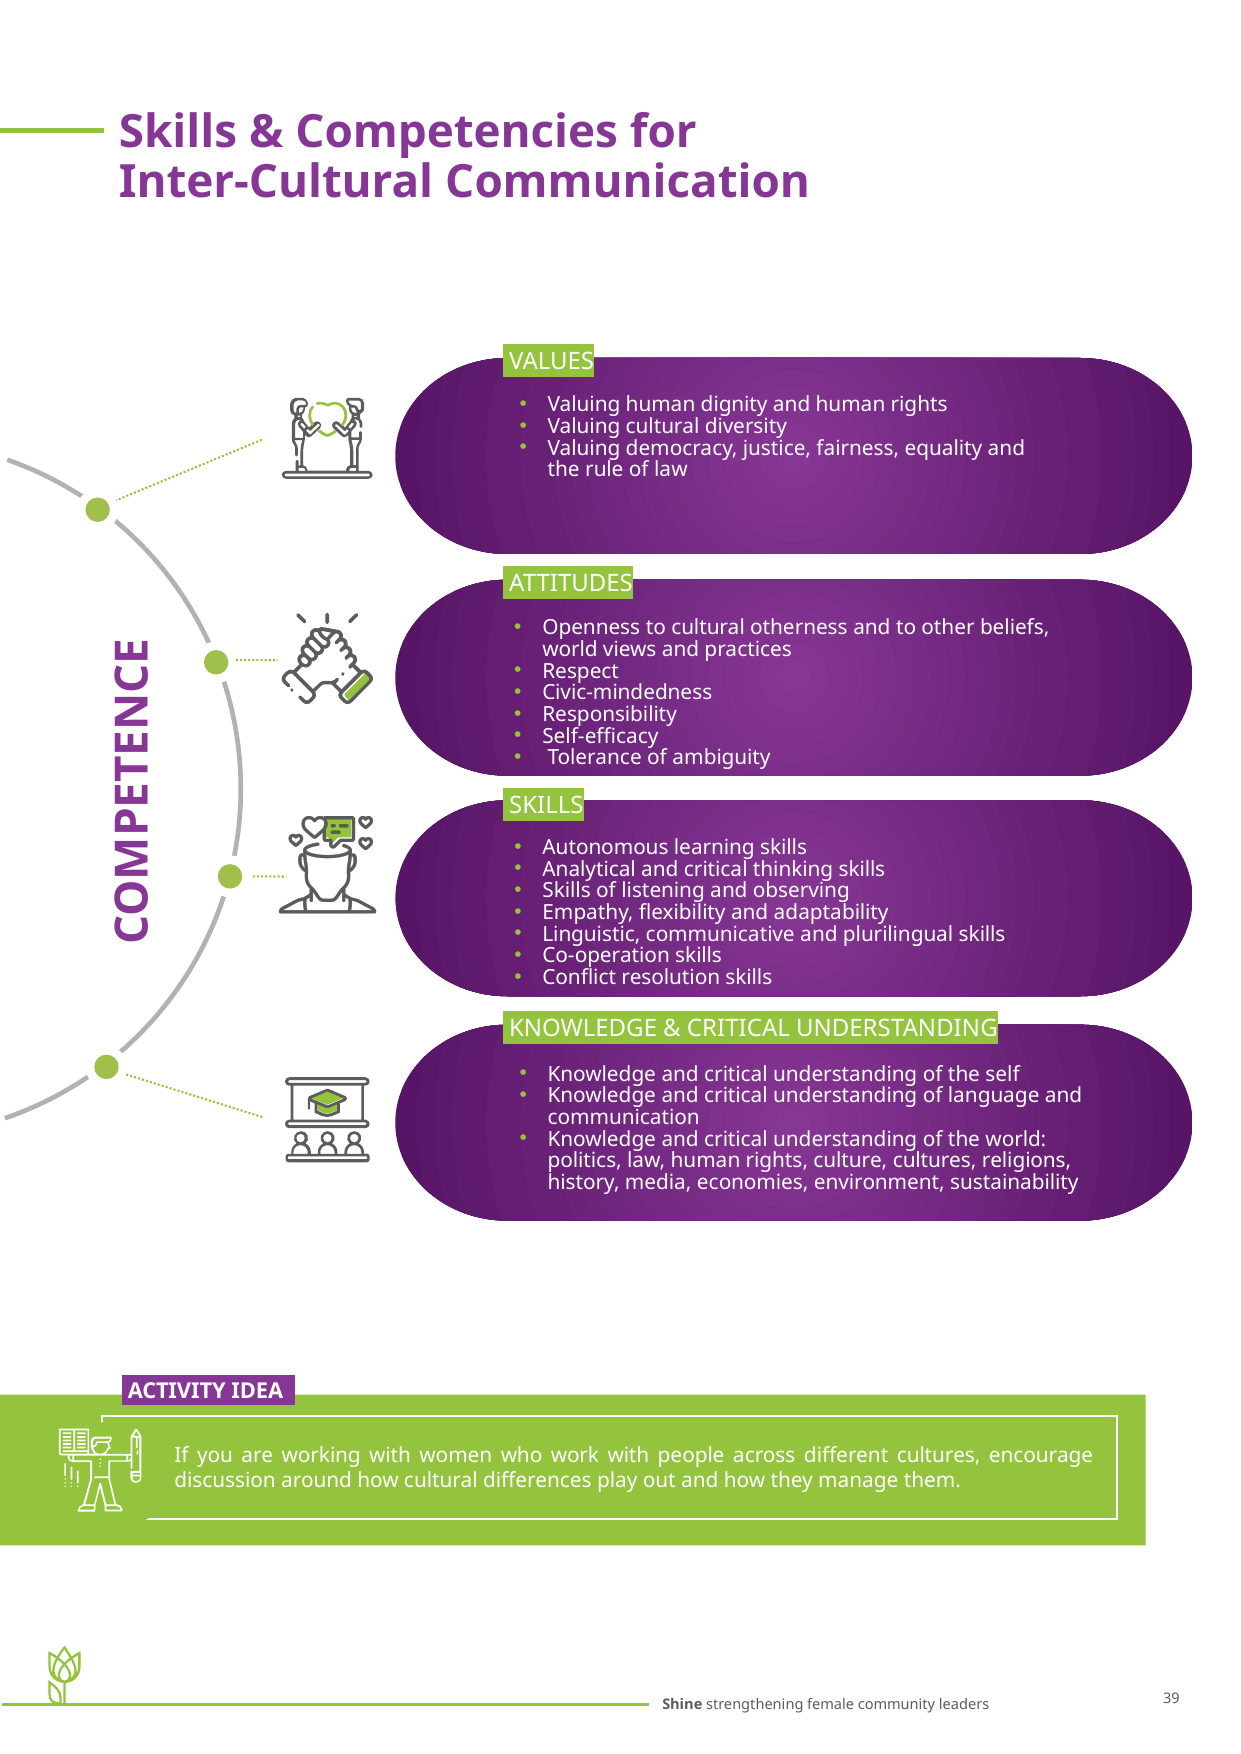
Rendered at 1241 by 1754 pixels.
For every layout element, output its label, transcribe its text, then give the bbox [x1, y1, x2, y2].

text_box VALUES [487, 342, 742, 396]
text_box Openness to cultural otherness and to other beliefs, world views and practices Respect Civic-mindedness Responsibility Self-efficacy Tolerance of ambiguity [499, 609, 1082, 800]
text_box [395, 581, 499, 776]
text_box [1023, 1024, 1193, 1214]
text_box ATTITUDES [487, 565, 763, 614]
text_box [76, 488, 119, 531]
text_box [763, 579, 1193, 776]
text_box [284, 1077, 370, 1163]
text_box [0, 459, 98, 1119]
text_box [742, 357, 1193, 554]
text_box SKILLS [487, 787, 676, 840]
text_box Autonomous learning skills Analytical and critical thinking skills Skills of listening and observing Empathy, flexibility and adaptability Linguistic, communicative and plurilingual skills Co-operation skills Conflict resolution skills [499, 829, 1189, 1023]
text_box [395, 801, 499, 996]
text_box KNOWLEDGE & CRITICAL UNDERSTANDING [487, 1009, 1023, 1069]
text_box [208, 855, 251, 898]
text_box Knowledge and critical understanding of the self Knowledge and critical understanding of language and communication Knowledge and critical understanding of the world: politics, law, human rights, culture, cultures, religions, history, media, economies, environment, sustainability [504, 1055, 1123, 1252]
text_box [169, 575, 242, 1002]
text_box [281, 397, 373, 479]
text_box Valuing human dignity and human rights Valuing cultural diversity Valuing democracy, justice, fairness, equality and the rule of law [504, 386, 1066, 560]
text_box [0, 1369, 1146, 1546]
text_box [1189, 873, 1193, 923]
text_box [395, 359, 504, 554]
text_box Skills & Competencies for Inter-Cultural Communication [103, 97, 840, 200]
text_box COMPETENCE [98, 481, 169, 1091]
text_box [85, 1045, 128, 1088]
text_box [676, 800, 1160, 829]
slide_number 39 [922, 1652, 1195, 1746]
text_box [281, 612, 373, 704]
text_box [195, 641, 238, 684]
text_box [278, 816, 377, 915]
text_box [395, 1026, 504, 1221]
